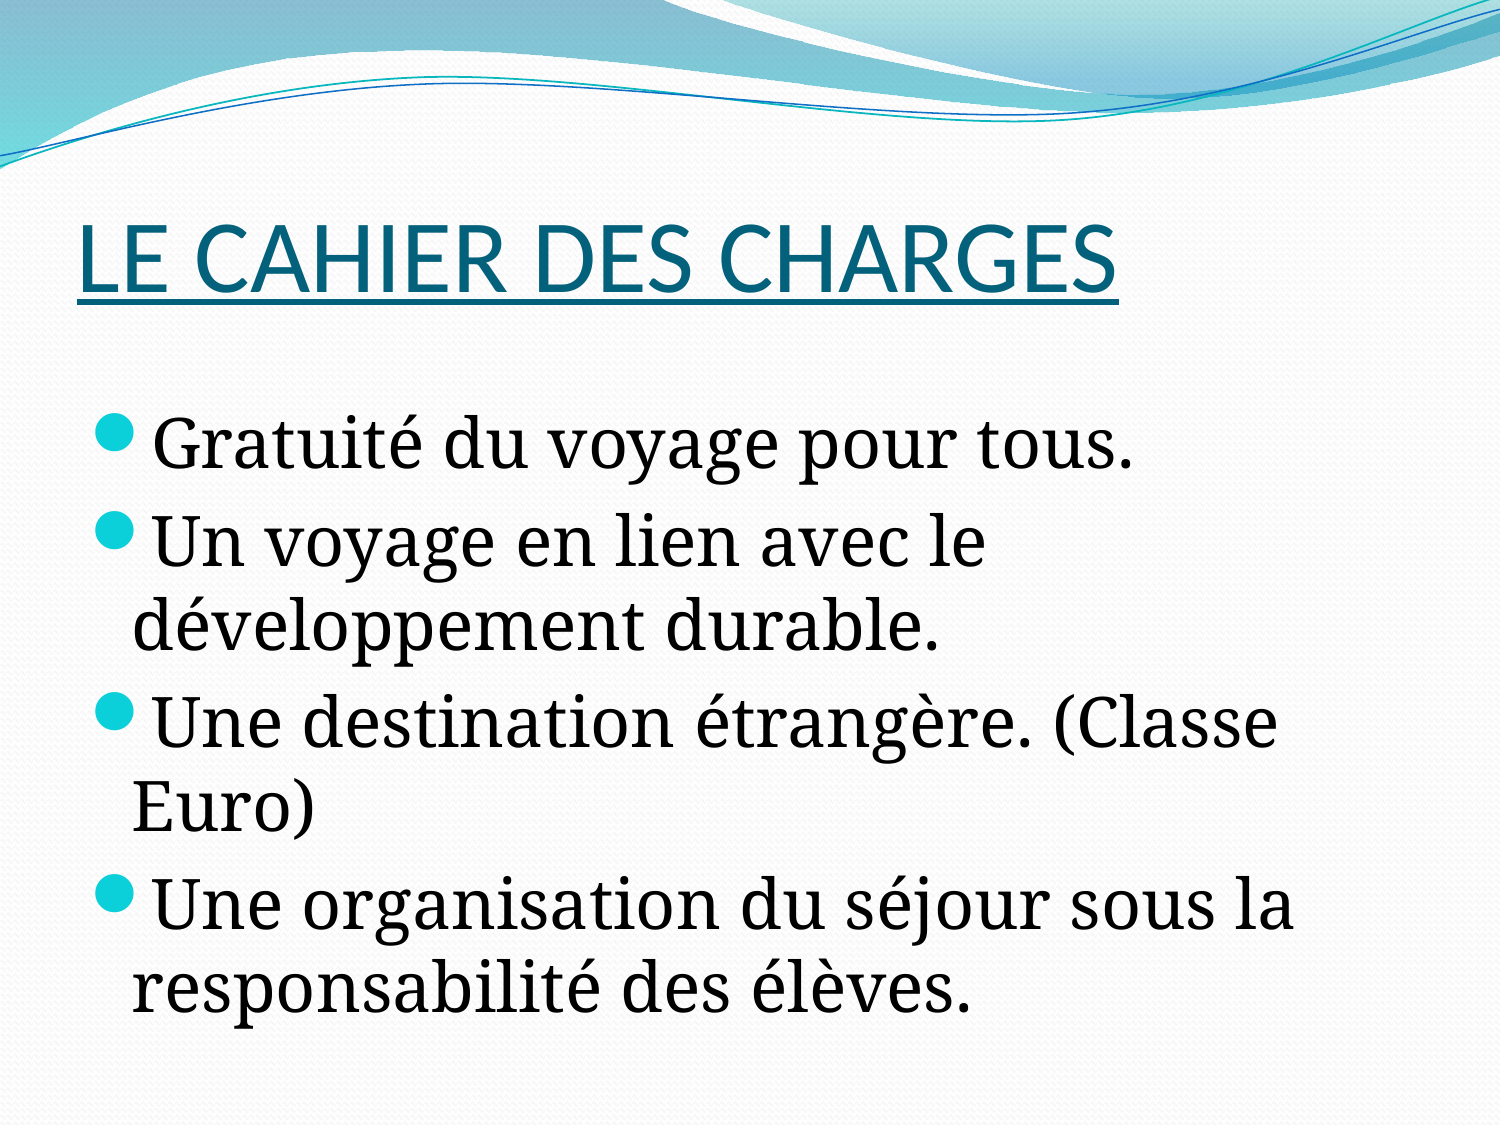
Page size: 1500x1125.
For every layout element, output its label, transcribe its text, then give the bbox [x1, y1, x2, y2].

list Gratuité du voyage pour tous. Un voyage en lien avec le développement durable. Une destination étrangère. (Classe Euro) Une organisation du séjour sous la responsabilité des élèves. [75, 317, 1425, 1038]
title LE CAHIER DES CHARGES [76, 125, 1427, 313]
